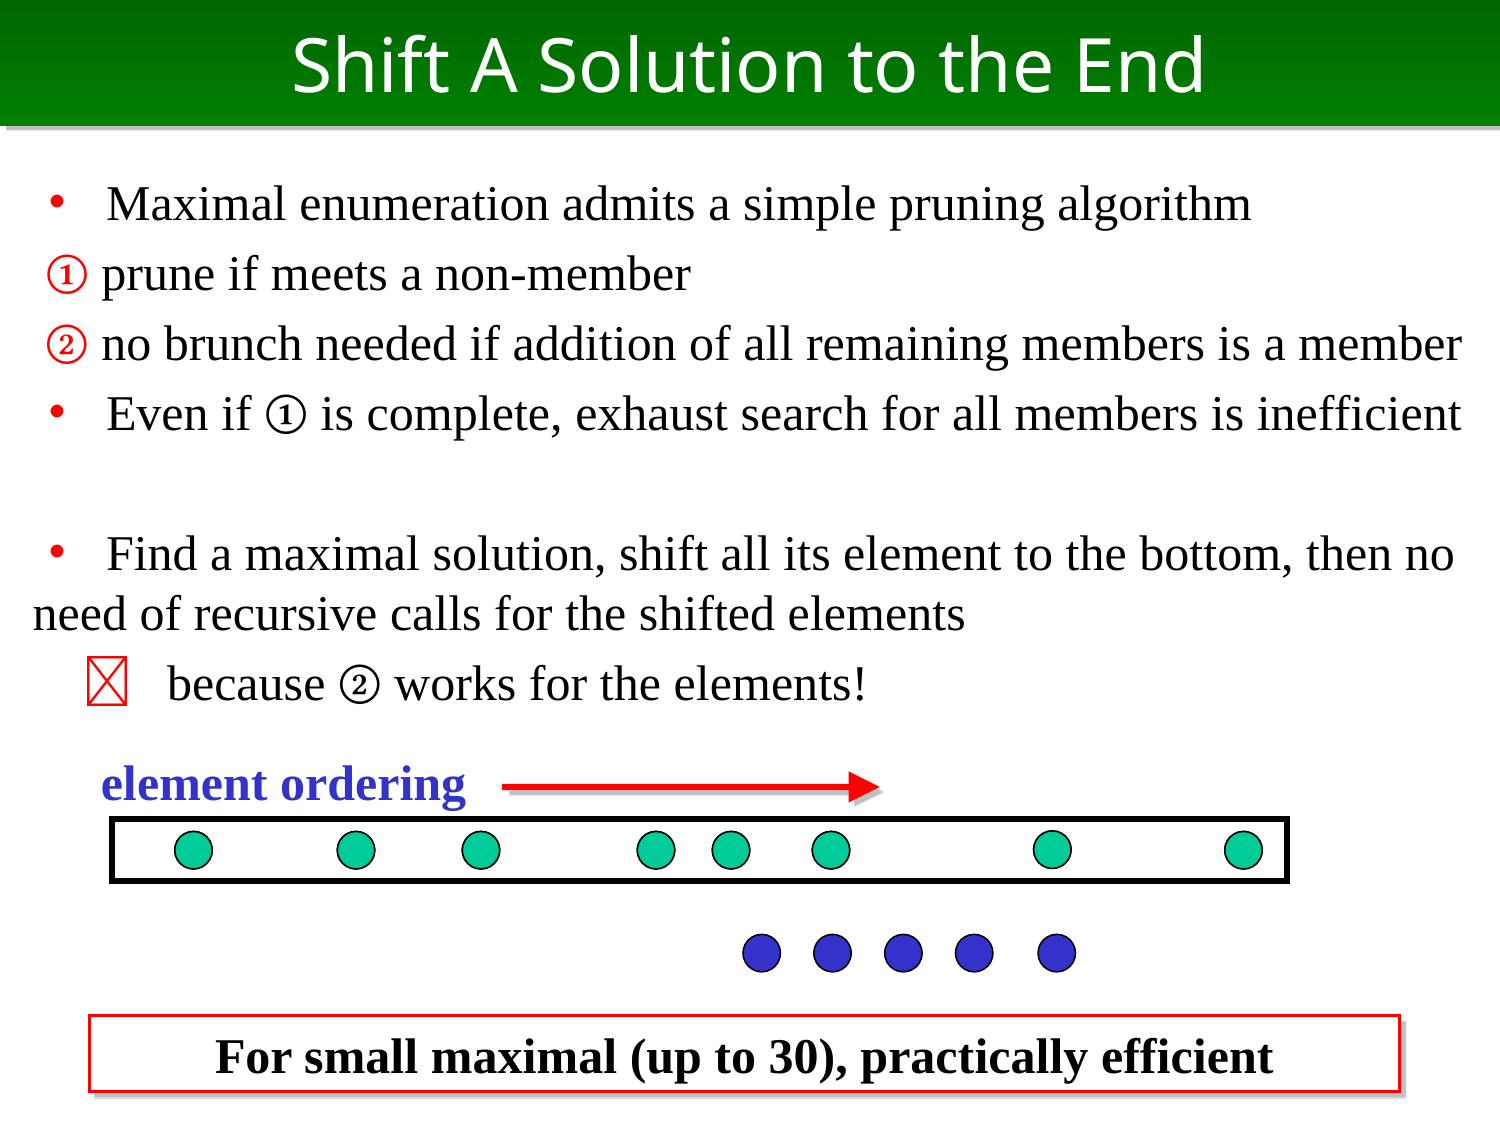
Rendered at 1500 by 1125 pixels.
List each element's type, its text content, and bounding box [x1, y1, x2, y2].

text_box [637, 831, 675, 869]
subtitle ・ Maximal enumeration admits a simple pruning algorithm ① prune if meets a non-member ② no brunch needed if addition of all remaining members is a member ・ Even if ① is complete, exhaust search for all members is inefficient ・ Find a maximal solution, shift all its element to the bottom, then no need of recursive calls for the shifted elements  because ② works for the elements! [17, 163, 1489, 977]
text_box [462, 831, 500, 869]
text_box [174, 831, 213, 869]
text_box [884, 934, 923, 972]
text_box [337, 831, 375, 869]
text_box For small maximal (up to 30), practically efficient [89, 1015, 1400, 1092]
text_box [112, 818, 1288, 882]
text_box [1224, 831, 1263, 869]
title Shift A Solution to the End [0, 0, 1500, 126]
text_box [812, 831, 850, 869]
text_box [712, 831, 750, 869]
text_box [1033, 830, 1072, 869]
text_box [502, 776, 880, 798]
text_box [955, 934, 993, 972]
text_box element ordering [65, 742, 502, 818]
text_box [1038, 934, 1076, 972]
text_box [813, 934, 852, 972]
text_box [742, 934, 781, 972]
